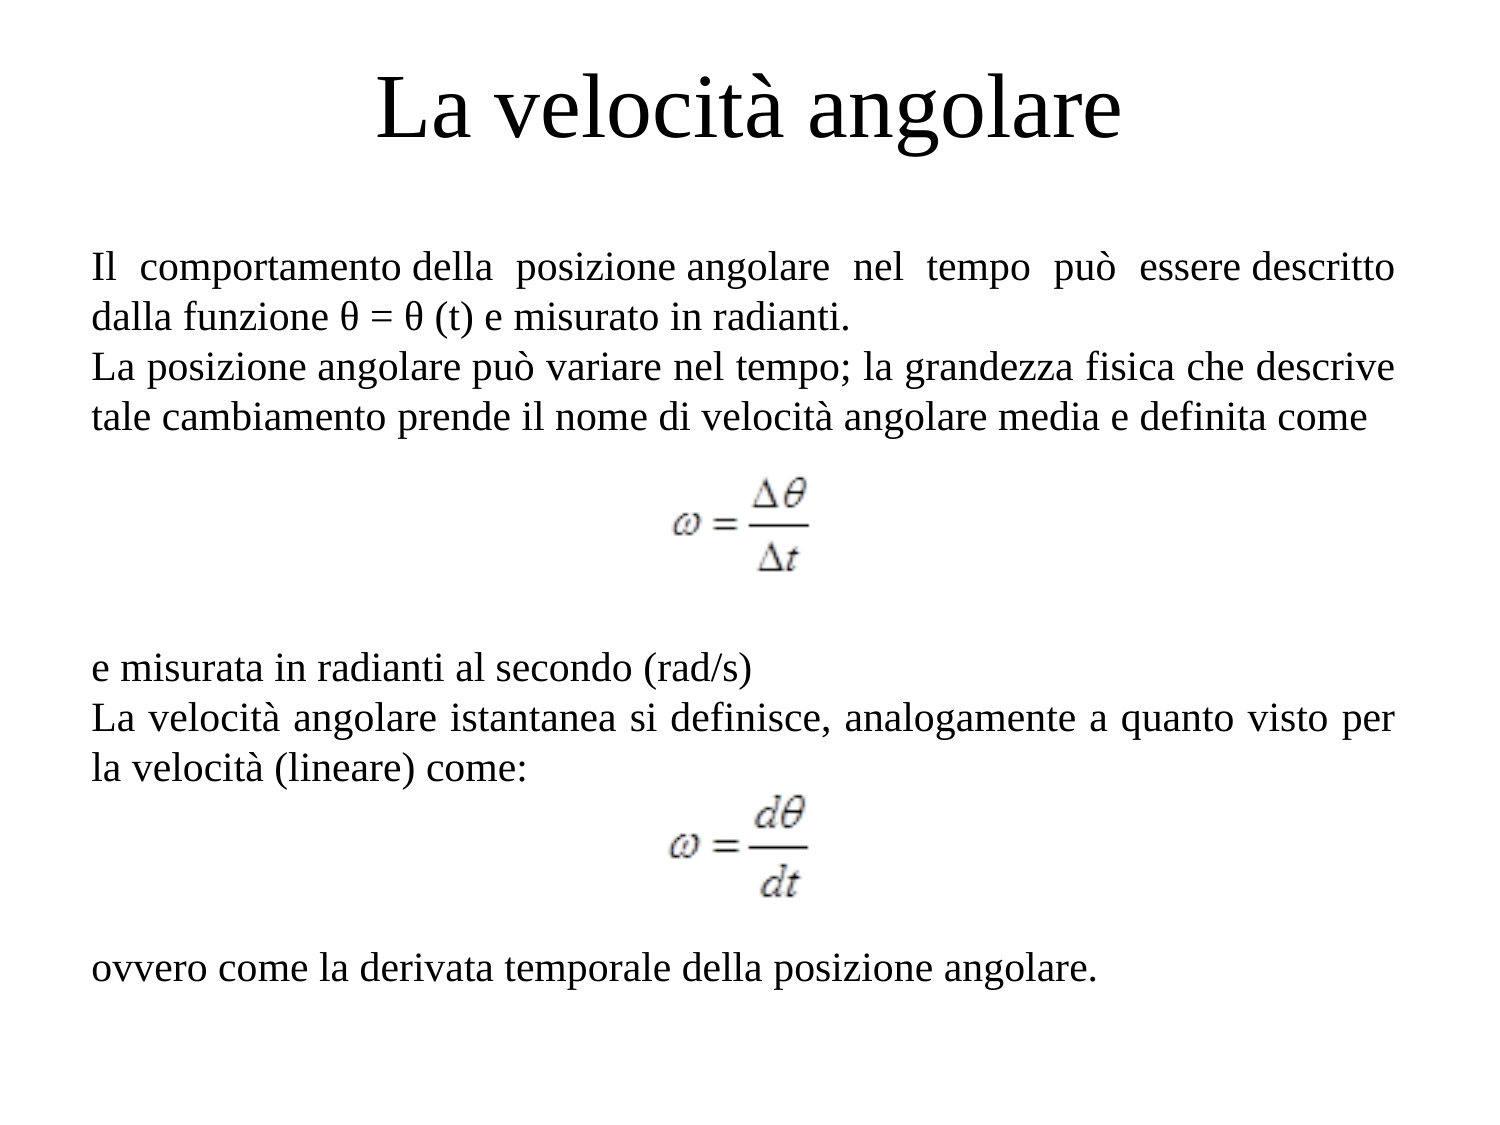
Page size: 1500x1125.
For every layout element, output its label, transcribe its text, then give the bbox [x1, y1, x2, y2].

picture [666, 467, 821, 584]
title La velocità angolare [112, 7, 1388, 195]
text_box Il comportamento della posizione angolare nel tempo può essere descritto dalla funzione θ = θ (t) e misurato in radianti. La posizione angolare può variare nel tempo; la grandezza fisica che descrive tale cambiamento prende il nome di velocità angolare media e definita come e misurata in radianti al secondo (rad/s) La velocità angolare istantanea si definisce, analogamente a quanto visto per la velocità (lineare) come: ovvero come la derivata temporale della posizione angolare. [76, 231, 1412, 1057]
picture [663, 784, 825, 910]
